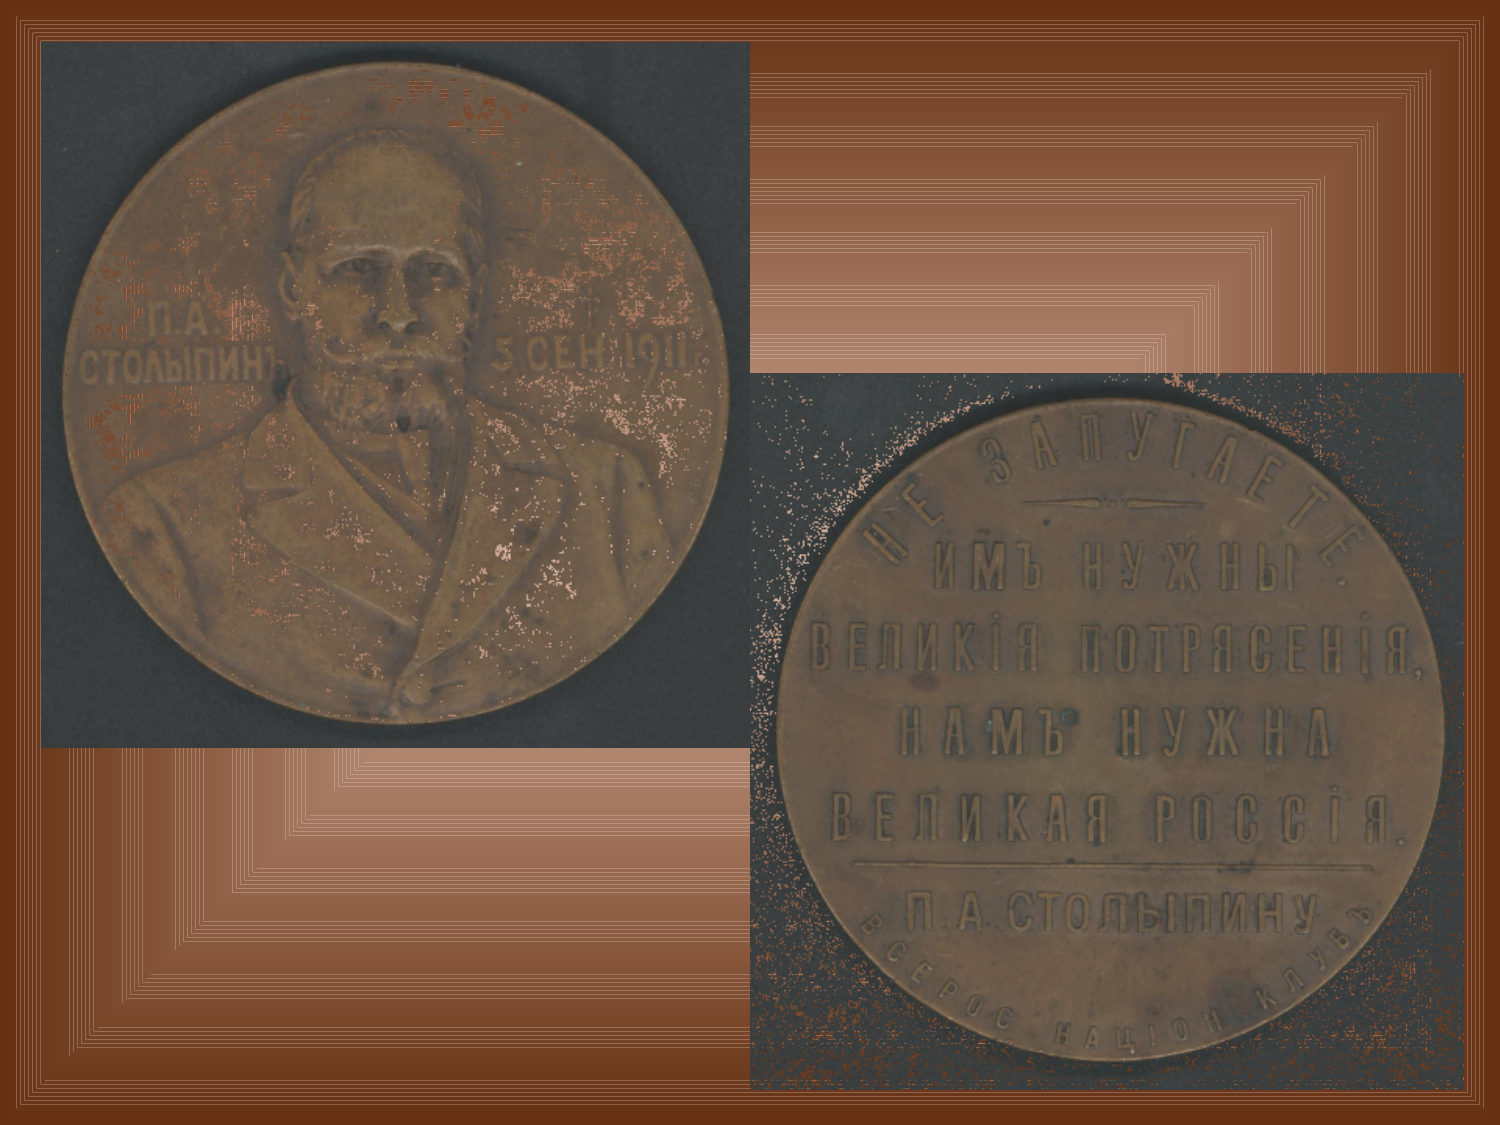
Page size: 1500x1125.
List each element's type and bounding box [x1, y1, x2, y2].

picture [40, 42, 1465, 1090]
